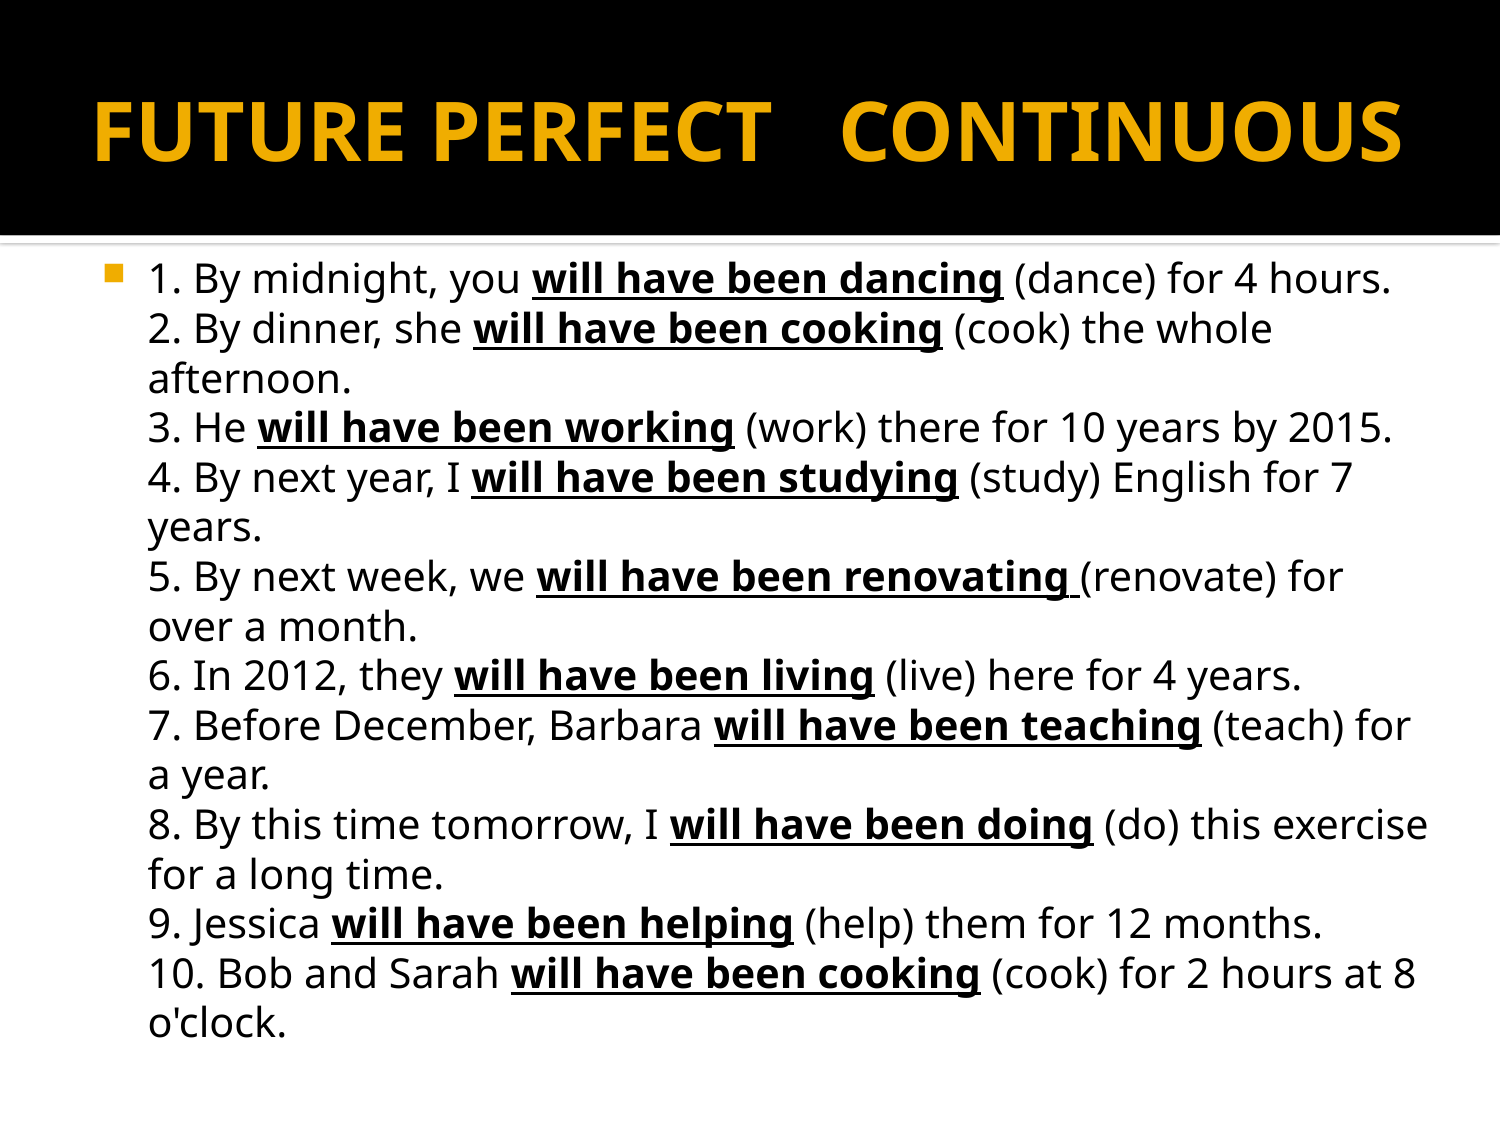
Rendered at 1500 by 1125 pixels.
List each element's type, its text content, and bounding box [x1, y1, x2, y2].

title FUTURE PERFECT CONTINUOUS [75, 25, 1425, 231]
list 1. By midnight, you will have been dancing (dance) for 4 hours. 2. By dinner, she will have been cooking (cook) the whole afternoon. 3. He will have been working (work) there for 10 years by 2015. 4. By next year, I will have been studying (study) English for 7 years. 5. By next week, we will have been renovating (renovate) for over a month. 6. In 2012, they will have been living (live) here for 4 years. 7. Before December, Barbara will have been teaching (teach) for a year. 8. By this time tomorrow, I will have been doing (do) this exercise for a long time. 9. Jessica will have been helping (help) them for 12 months. 10. Bob and Sarah will have been cooking (cook) for 2 hours at 8 o'clock. [75, 237, 1450, 1125]
